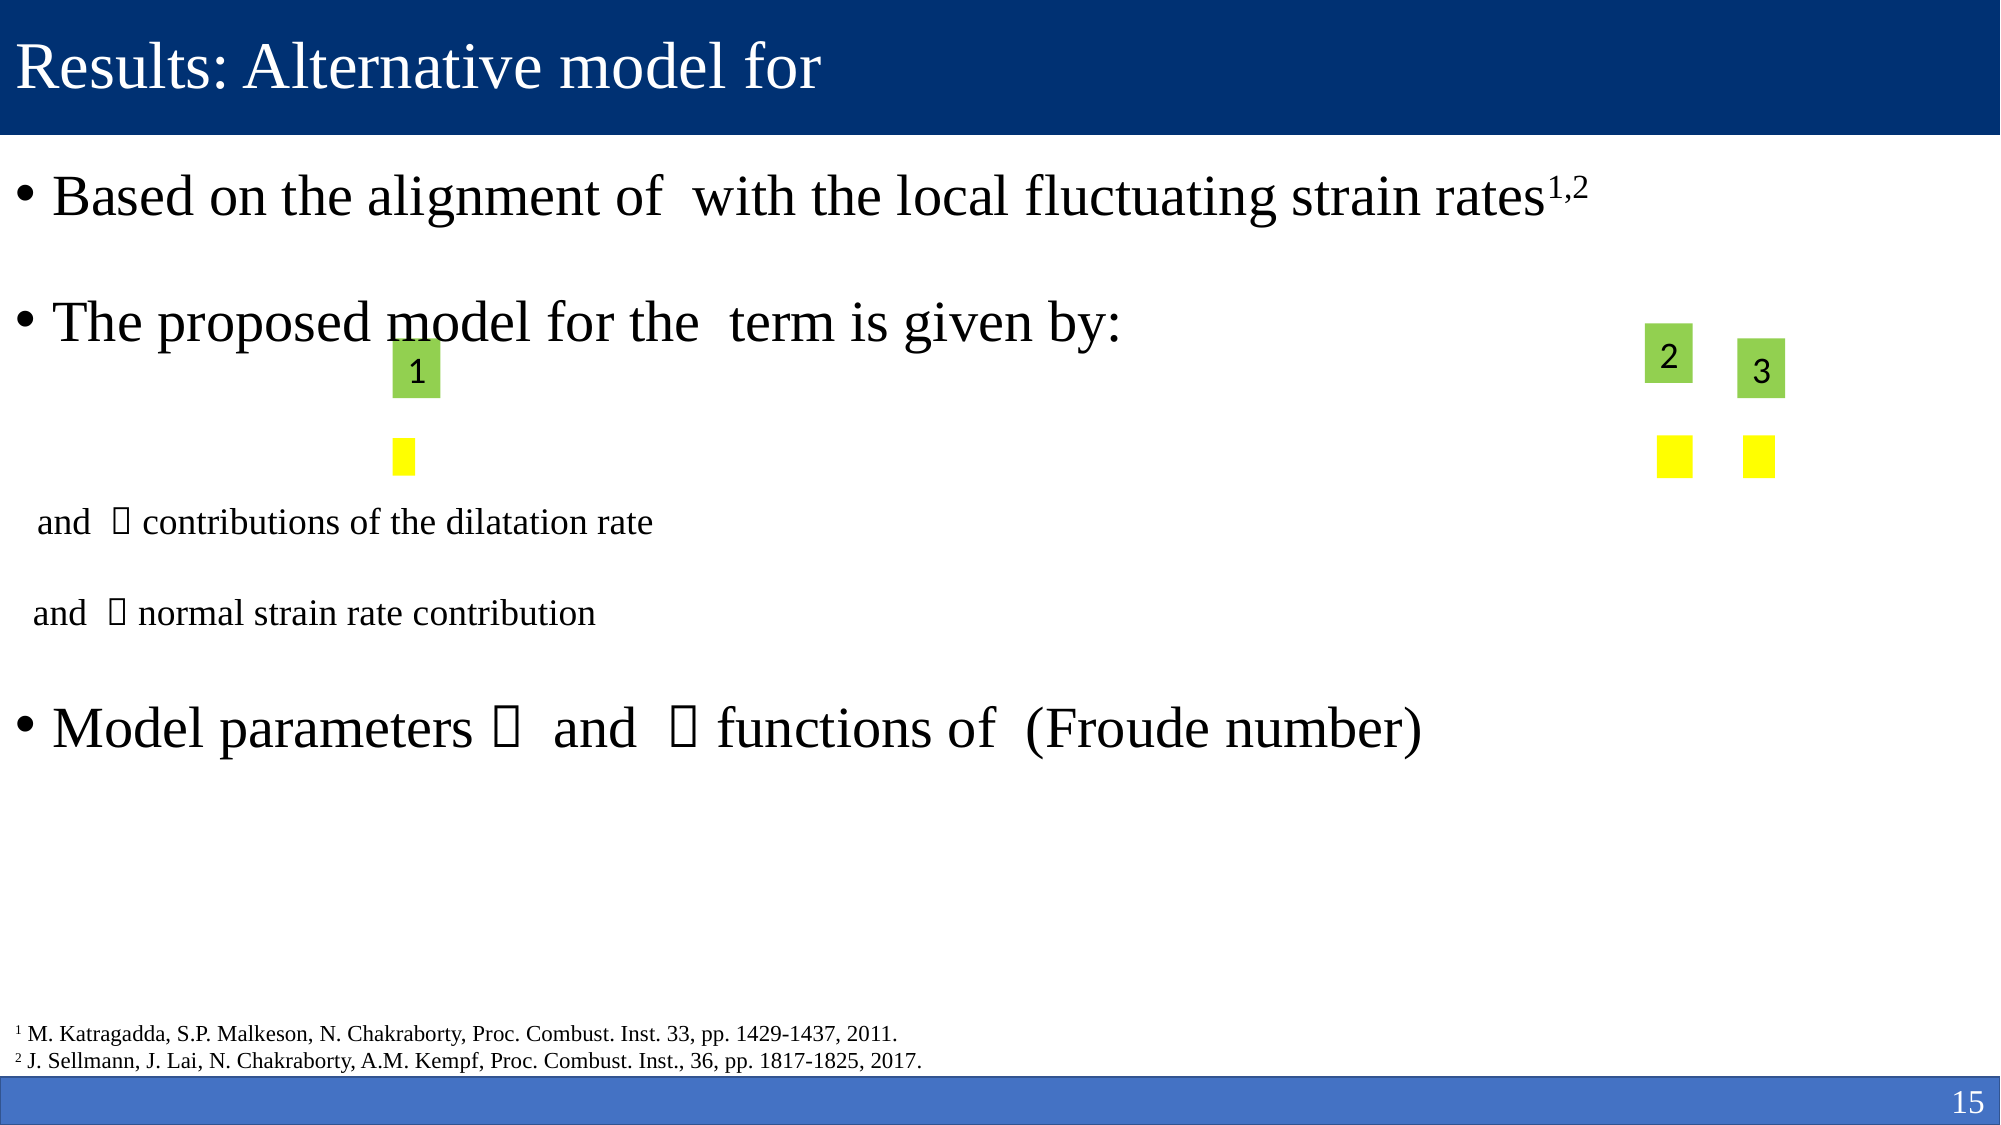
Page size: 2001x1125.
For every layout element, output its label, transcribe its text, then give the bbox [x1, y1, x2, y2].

text_box [0, 1076, 2000, 1125]
text_box [1742, 434, 1776, 479]
text_box [1656, 434, 1694, 479]
text_box 2 [1644, 323, 1693, 383]
text_box [392, 437, 416, 477]
text_box 1 [392, 338, 441, 399]
slide_number 15 [1550, 1077, 2000, 1124]
footer 1 M. Katragadda, S.P. Malkeson, N. Chakraborty, Proc. Combust. Inst. 33, pp. 1429-1437, 2011. 2 J. Sellmann, J. Lai, N. Chakraborty, A.M. Kempf, Proc. Combust. Inst., 36, pp. 1817-1825, 2017. [0, 1014, 1171, 1078]
text_box 3 [1737, 338, 1786, 399]
